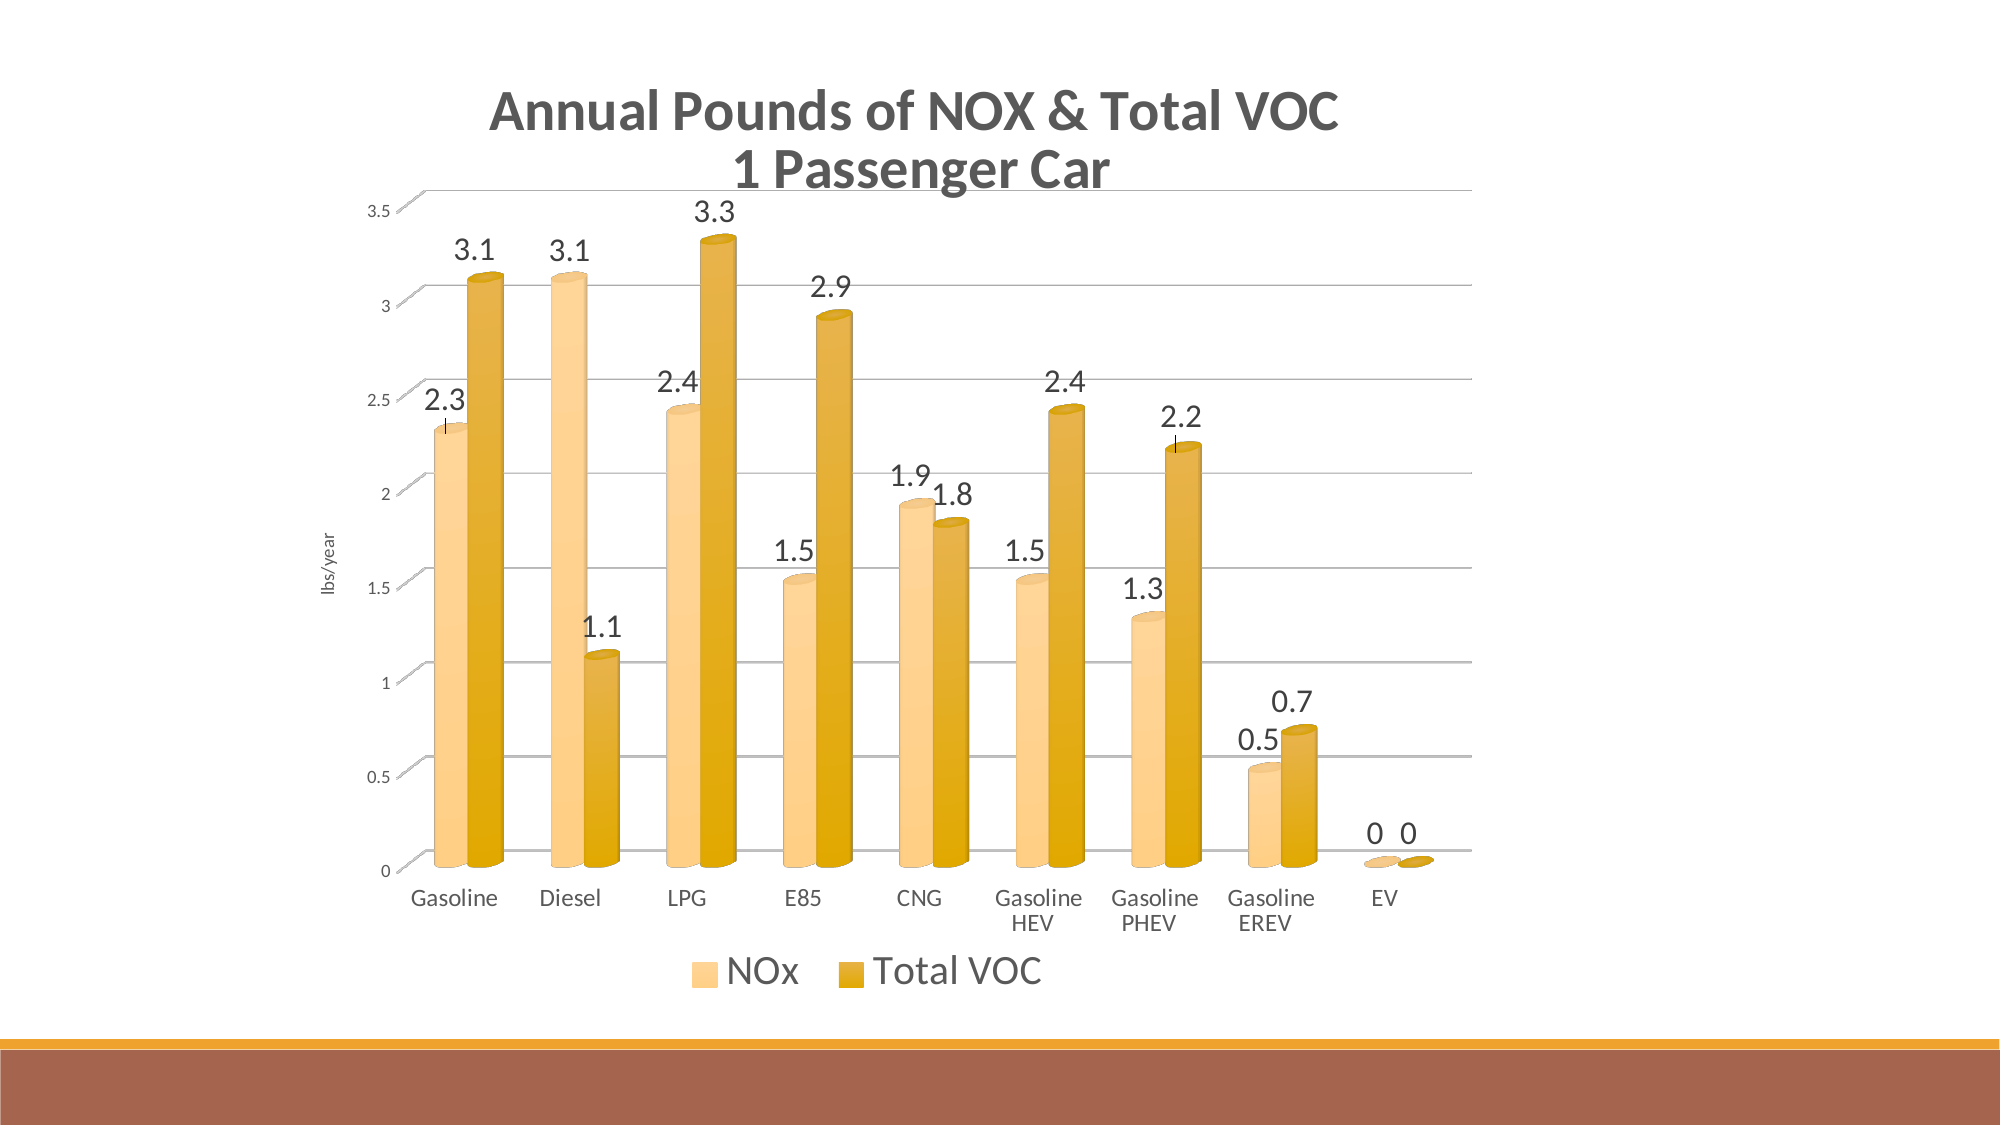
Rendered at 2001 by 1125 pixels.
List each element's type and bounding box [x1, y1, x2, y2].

chart [313, 41, 1529, 1026]
